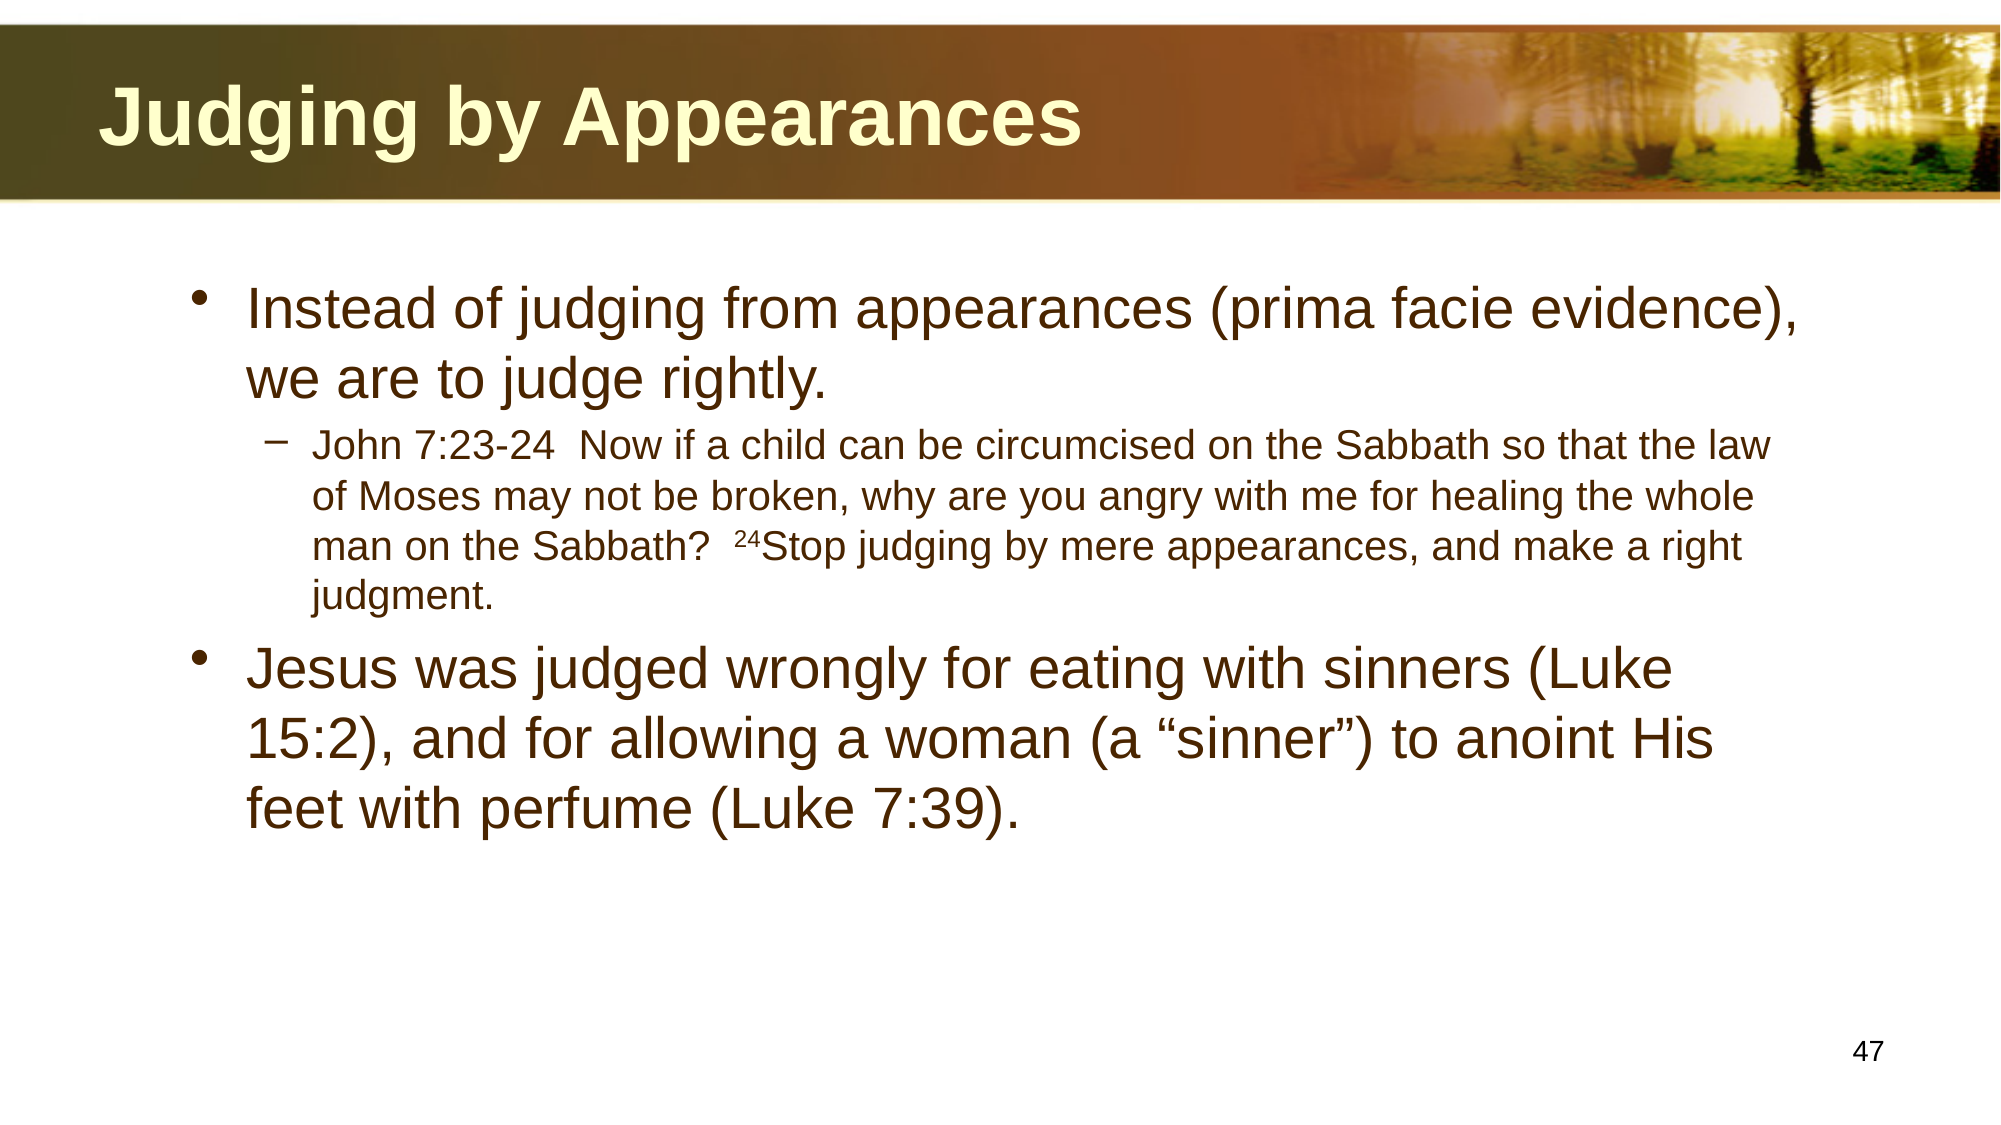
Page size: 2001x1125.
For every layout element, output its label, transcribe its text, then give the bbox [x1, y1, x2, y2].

picture [0, 0, 2001, 1125]
list Instead of judging from appearances (prima facie evidence), we are to judge rightly. John 7:23-24 Now if a child can be circumcised on the Sabbath so that the law of Moses may not be broken, why are you angry with me for healing the whole man on the Sabbath? 24Stop judging by mere appearances, and make a right judgment. Jesus was judged wrongly for eating with sinners (Luke 15:2), and for allowing a woman (a “sinner”) to anoint His feet with perfume (Luke 7:39). [174, 262, 1825, 1005]
title Judging by Appearances [83, 24, 1917, 200]
slide_number 47 [1433, 1024, 1901, 1103]
